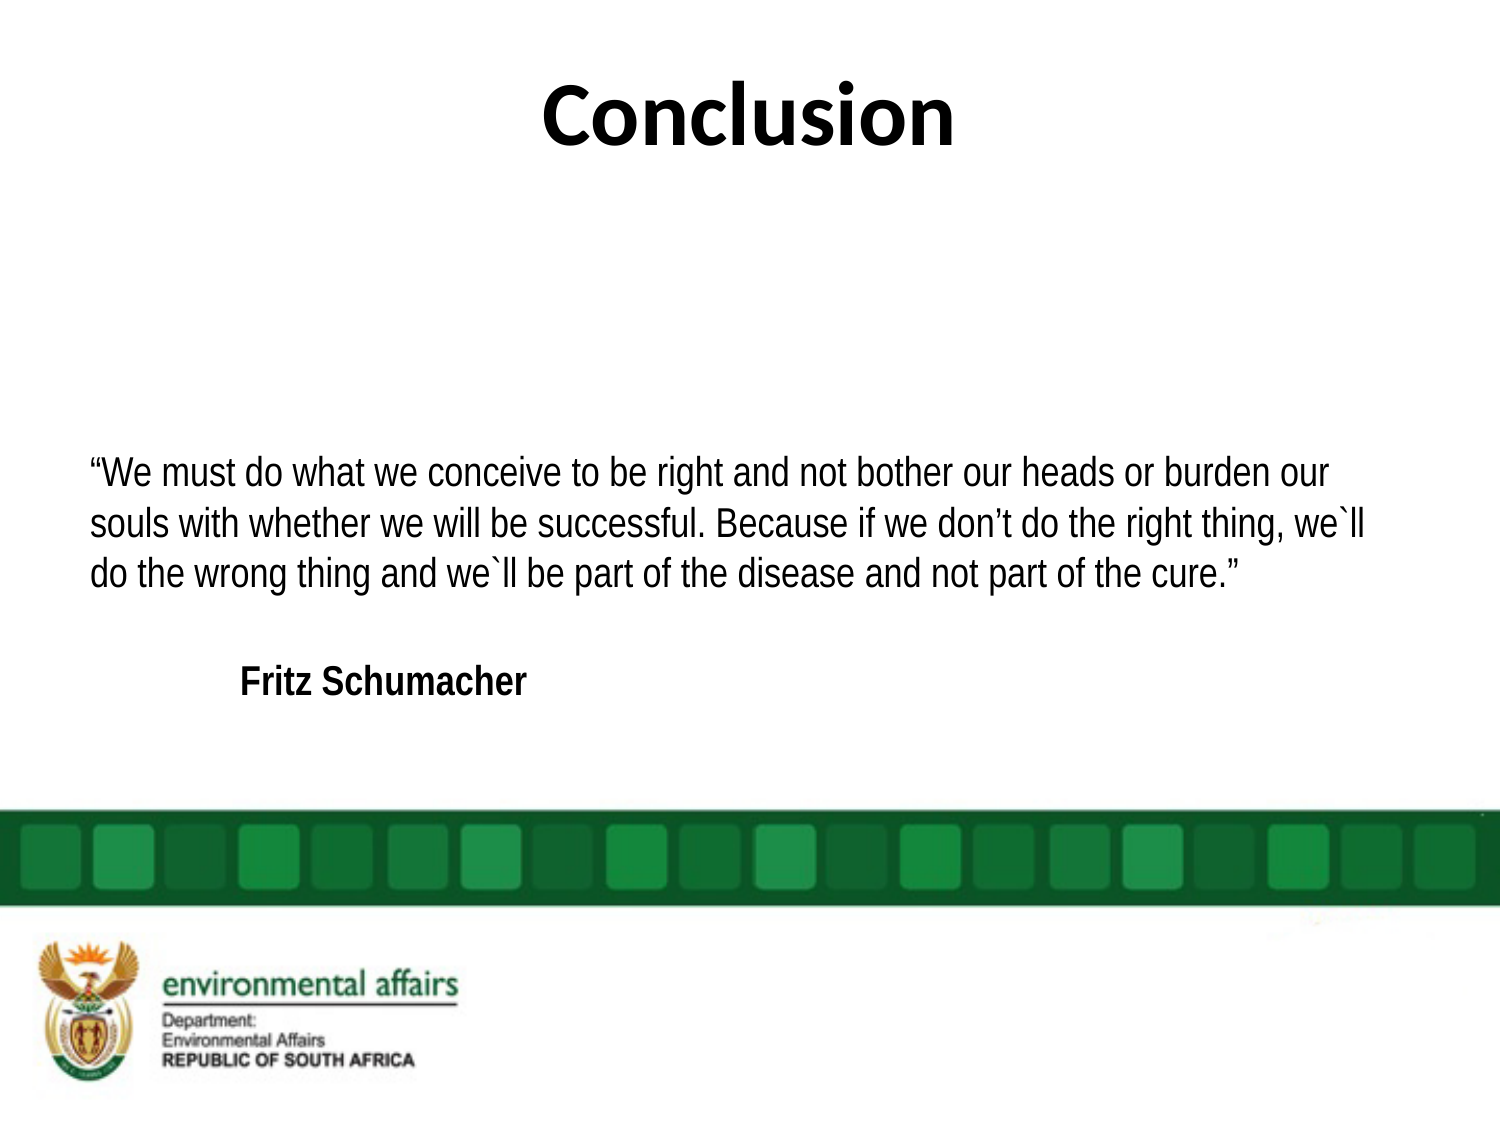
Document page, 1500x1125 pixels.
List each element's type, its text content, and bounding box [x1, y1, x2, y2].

list “We must do what we conceive to be right and not bother our heads or burden our souls with whether we will be successful. Because if we don’t do the right thing, we`ll do the wrong thing and we`ll be part of the disease and not part of the cure.” Fritz Schumacher [75, 262, 1425, 791]
title Conclusion [75, 45, 1425, 173]
picture [0, 0, 1500, 1125]
